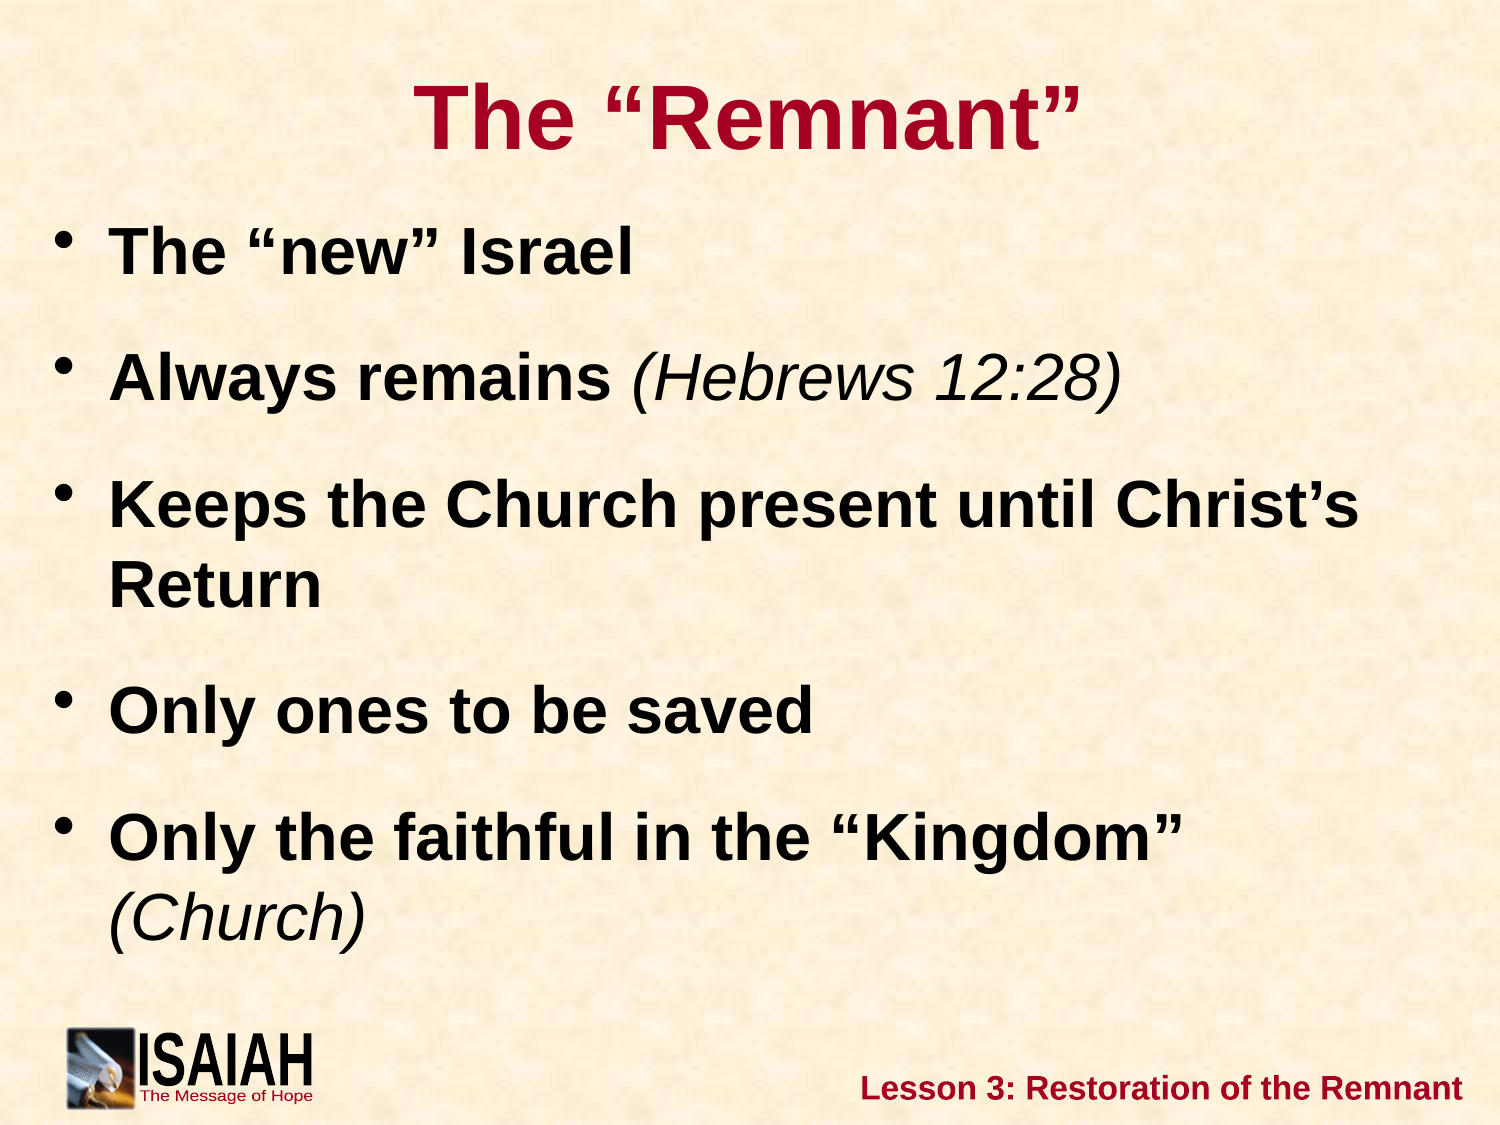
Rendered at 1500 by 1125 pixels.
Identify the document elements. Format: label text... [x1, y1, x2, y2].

list The “new” Israel Always remains (Hebrews 12:28) Keeps the Church present until Christ’s Return Only ones to be saved Only the faithful in the “Kingdom” (Church) [37, 200, 1475, 1000]
picture [0, 0, 1500, 1125]
title The “Remnant” [24, 24, 1475, 200]
